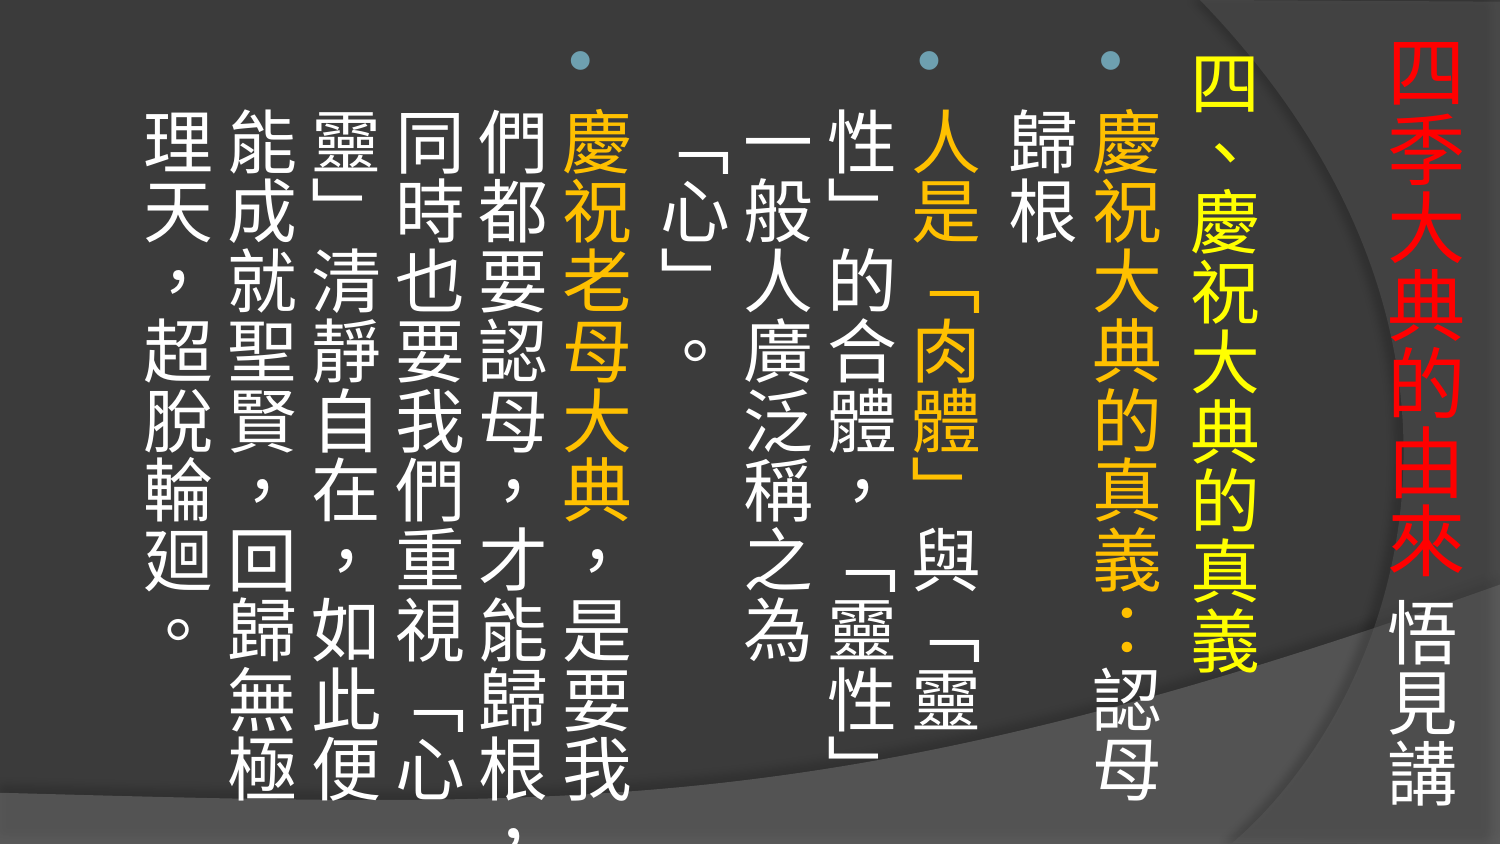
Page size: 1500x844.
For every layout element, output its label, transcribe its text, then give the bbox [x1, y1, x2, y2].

title 四季大典的由來 悟見講 [1364, 21, 1483, 820]
list 四、慶祝大典的真義 慶祝大典的真義：認母歸根 人是「肉體」與「靈性」的合體，「靈性」一般人廣泛稱之為「心」。 慶祝老母大典，是要我們都要認母，才能歸根，同時也要我們重視「心靈」清靜自在，如此便能成就聖賢，回歸無極理天，超脫輪廻。 [29, 27, 1365, 820]
